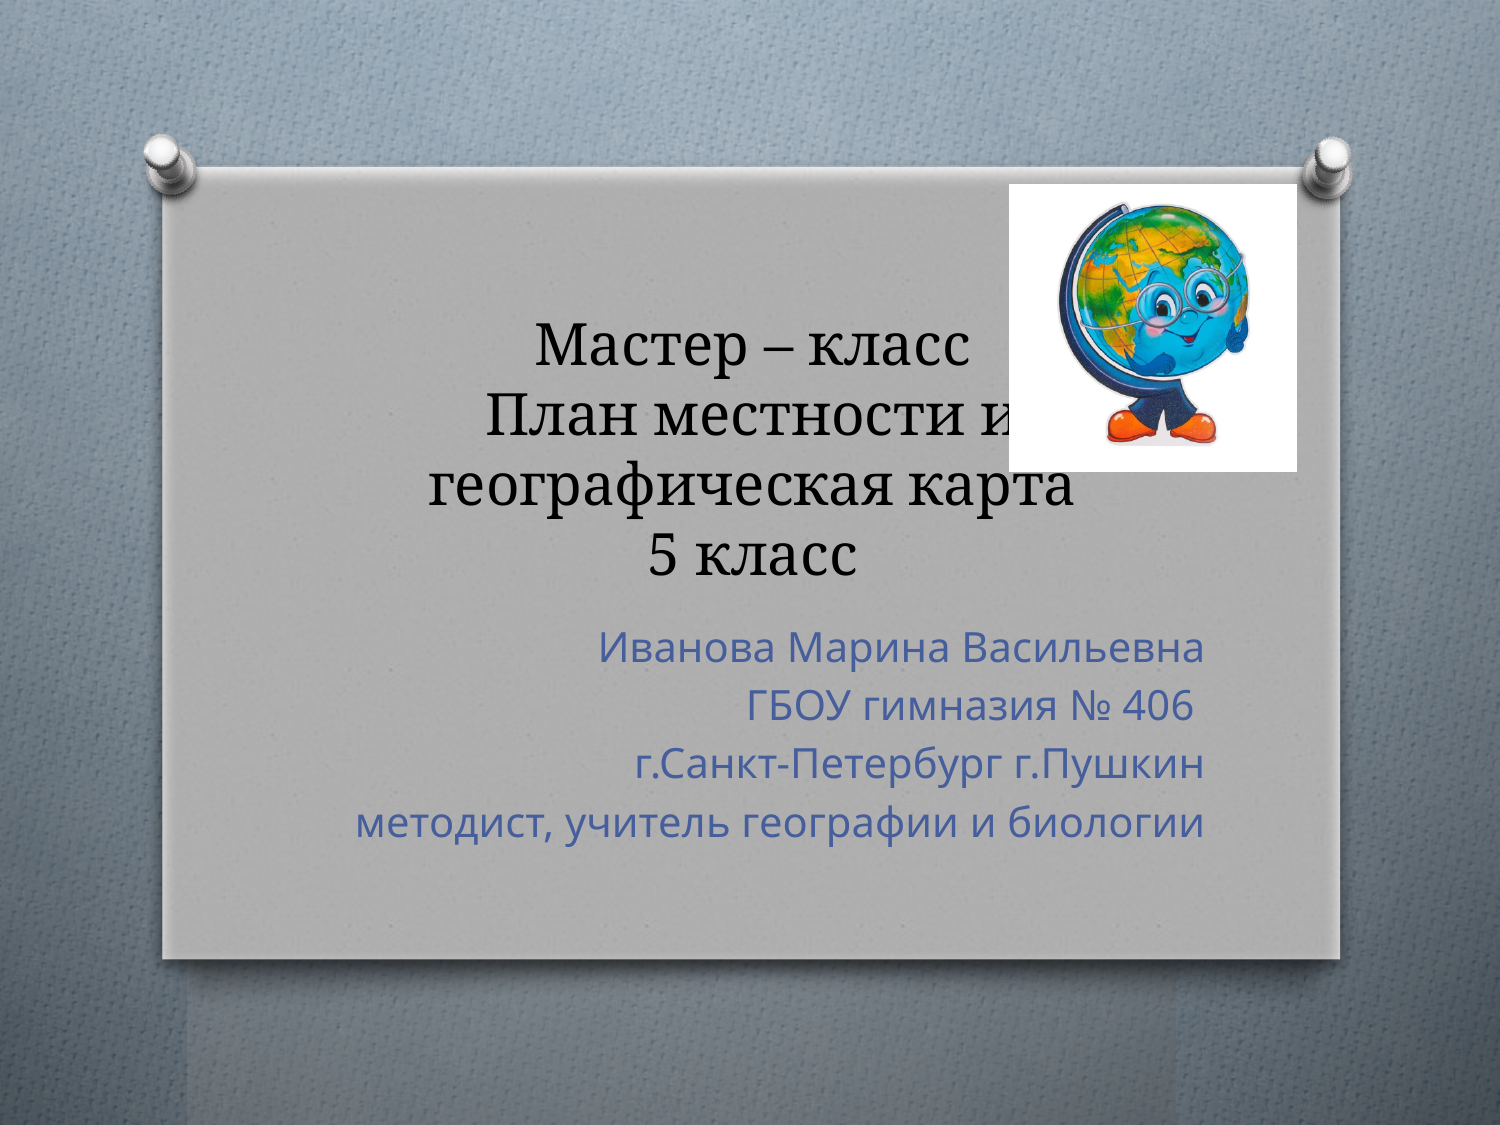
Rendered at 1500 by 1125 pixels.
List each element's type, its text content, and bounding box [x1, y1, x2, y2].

title Мастер – класс План местности и географическая карта 5 класс [283, 294, 1223, 595]
picture [1009, 109, 1396, 472]
subtitle Иванова Марина Васильевна ГБОУ гимназия № 406 г.Санкт-Петербург г.Пушкин методист, учитель географии и биологии [283, 612, 1221, 863]
picture [112, 100, 235, 224]
